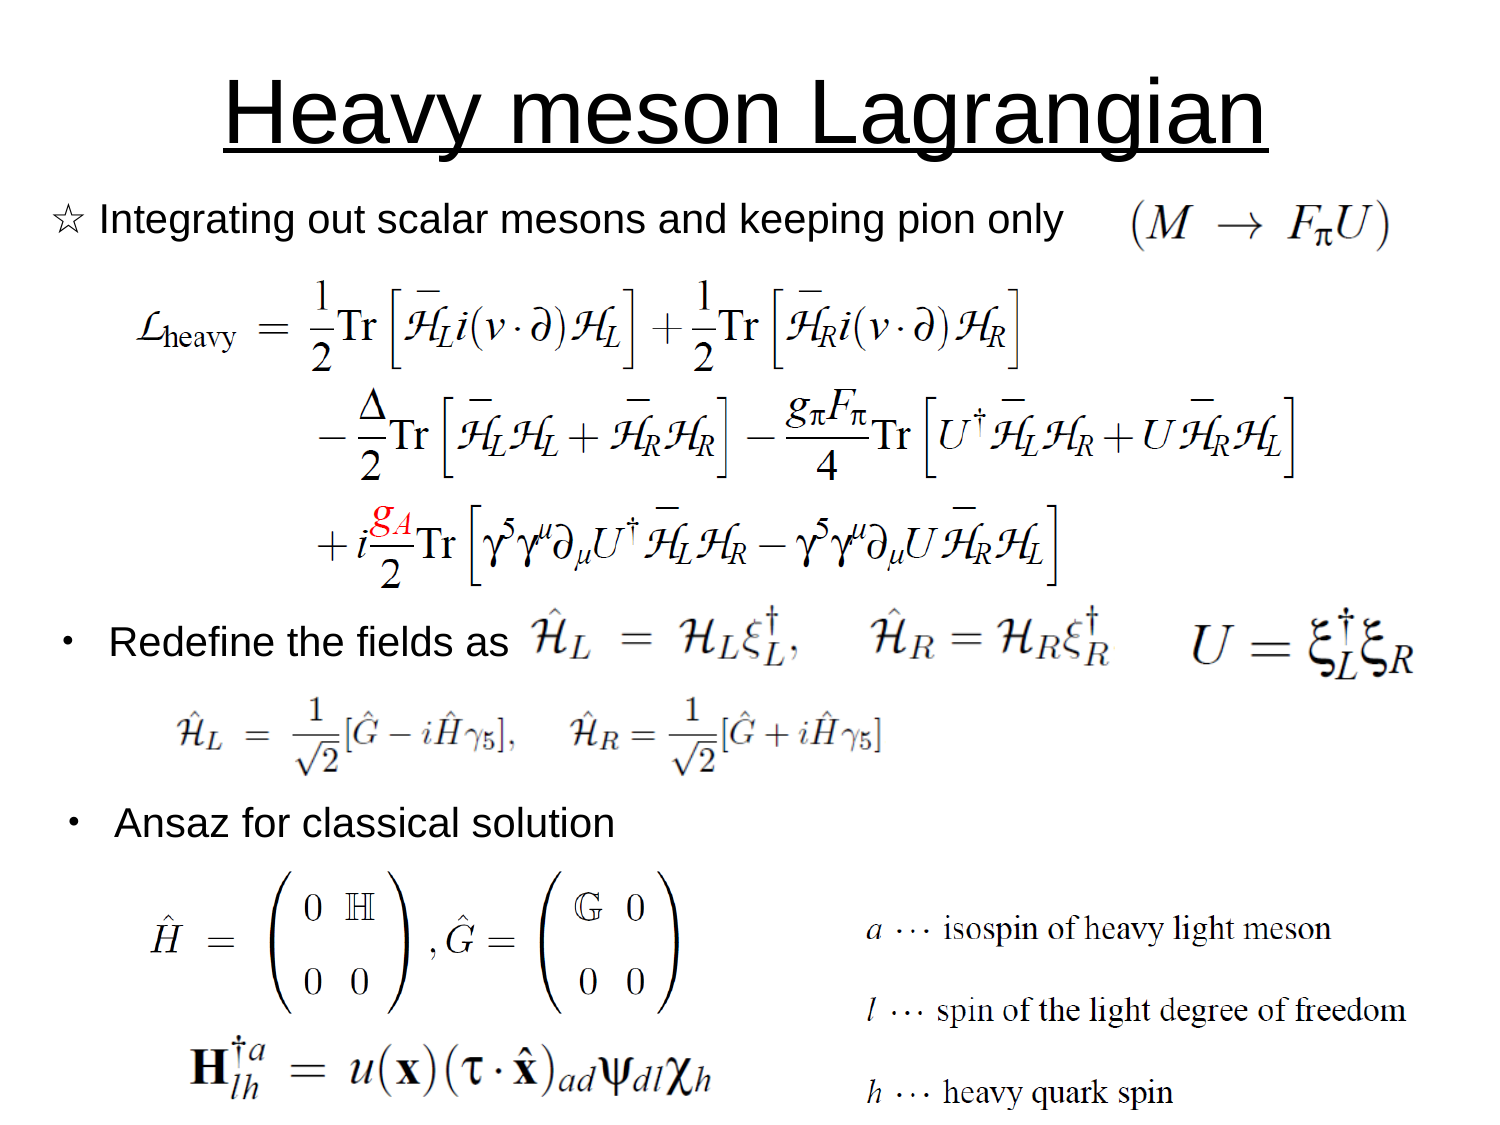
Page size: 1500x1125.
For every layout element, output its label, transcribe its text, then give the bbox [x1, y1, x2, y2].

picture [854, 903, 1433, 1118]
picture [123, 189, 1396, 674]
picture [165, 685, 887, 783]
picture [1180, 600, 1425, 687]
text_box ☆ Integrating out scalar mesons and keeping pion only [35, 184, 1080, 250]
title Heavy meson Lagrangian [70, 42, 1421, 171]
picture [139, 858, 717, 1118]
text_box ・ Ansaz for classical solution [38, 788, 631, 854]
text_box ・ Redefine the fields as [13, 607, 512, 673]
